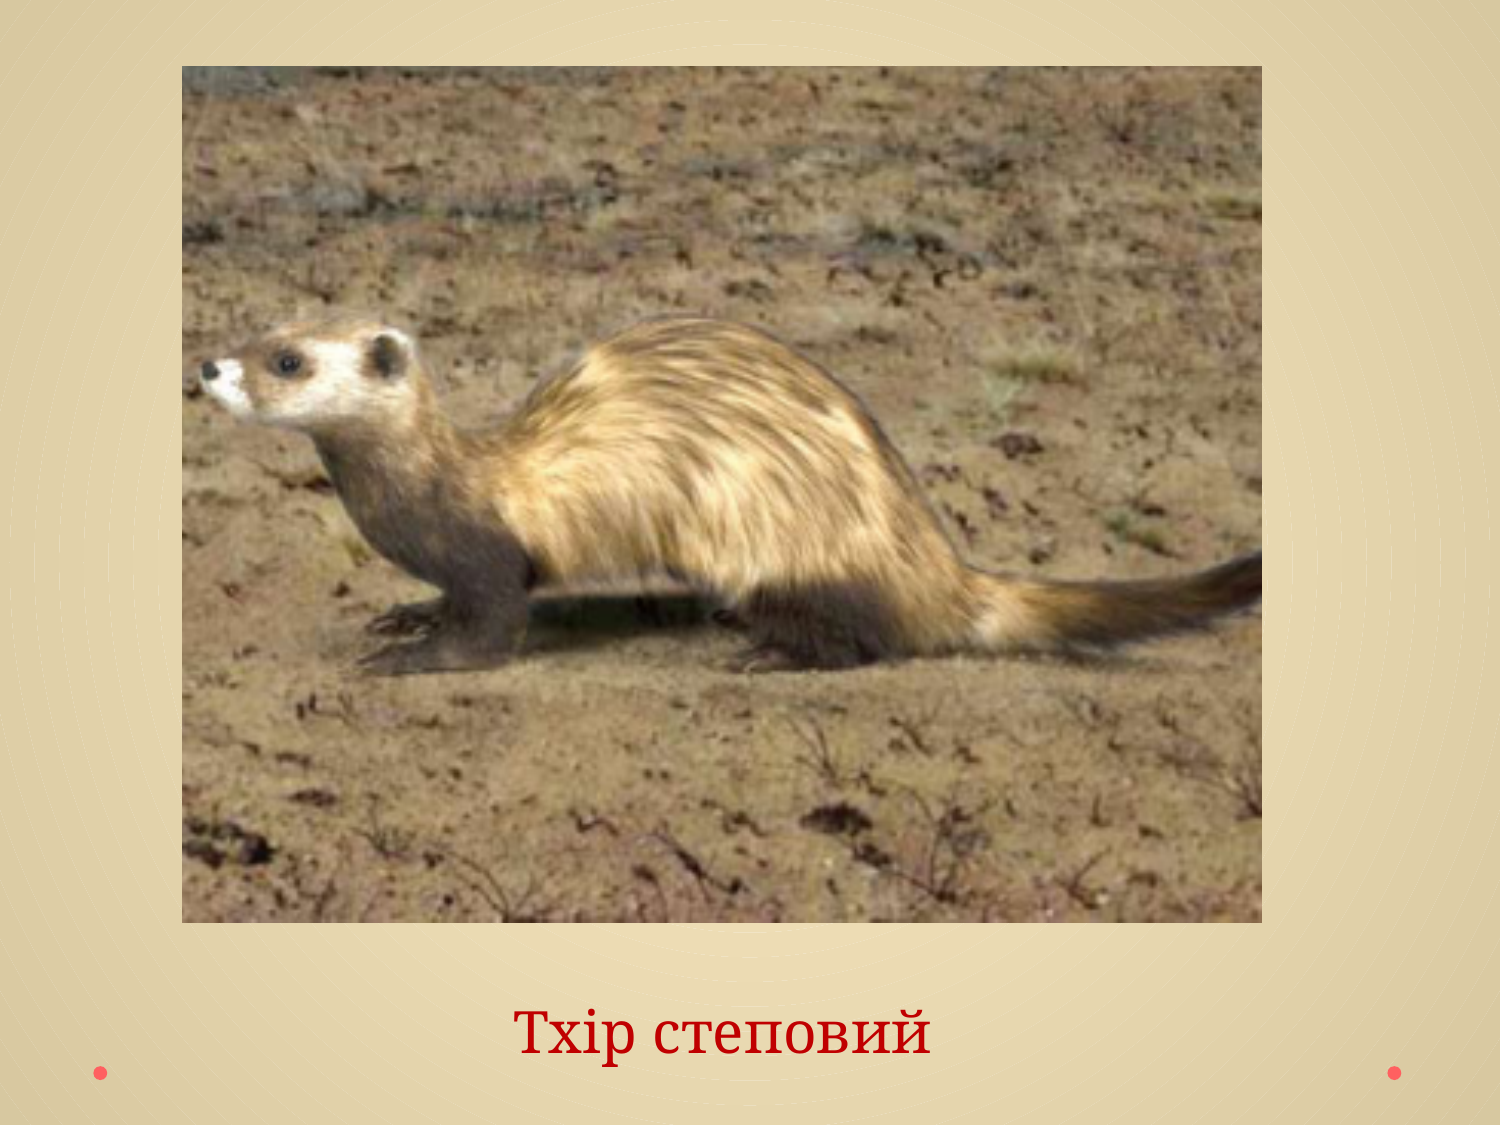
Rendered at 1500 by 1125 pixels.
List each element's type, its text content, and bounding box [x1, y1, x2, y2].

picture [182, 66, 1263, 923]
text_box Тхір степовий [498, 987, 947, 1073]
